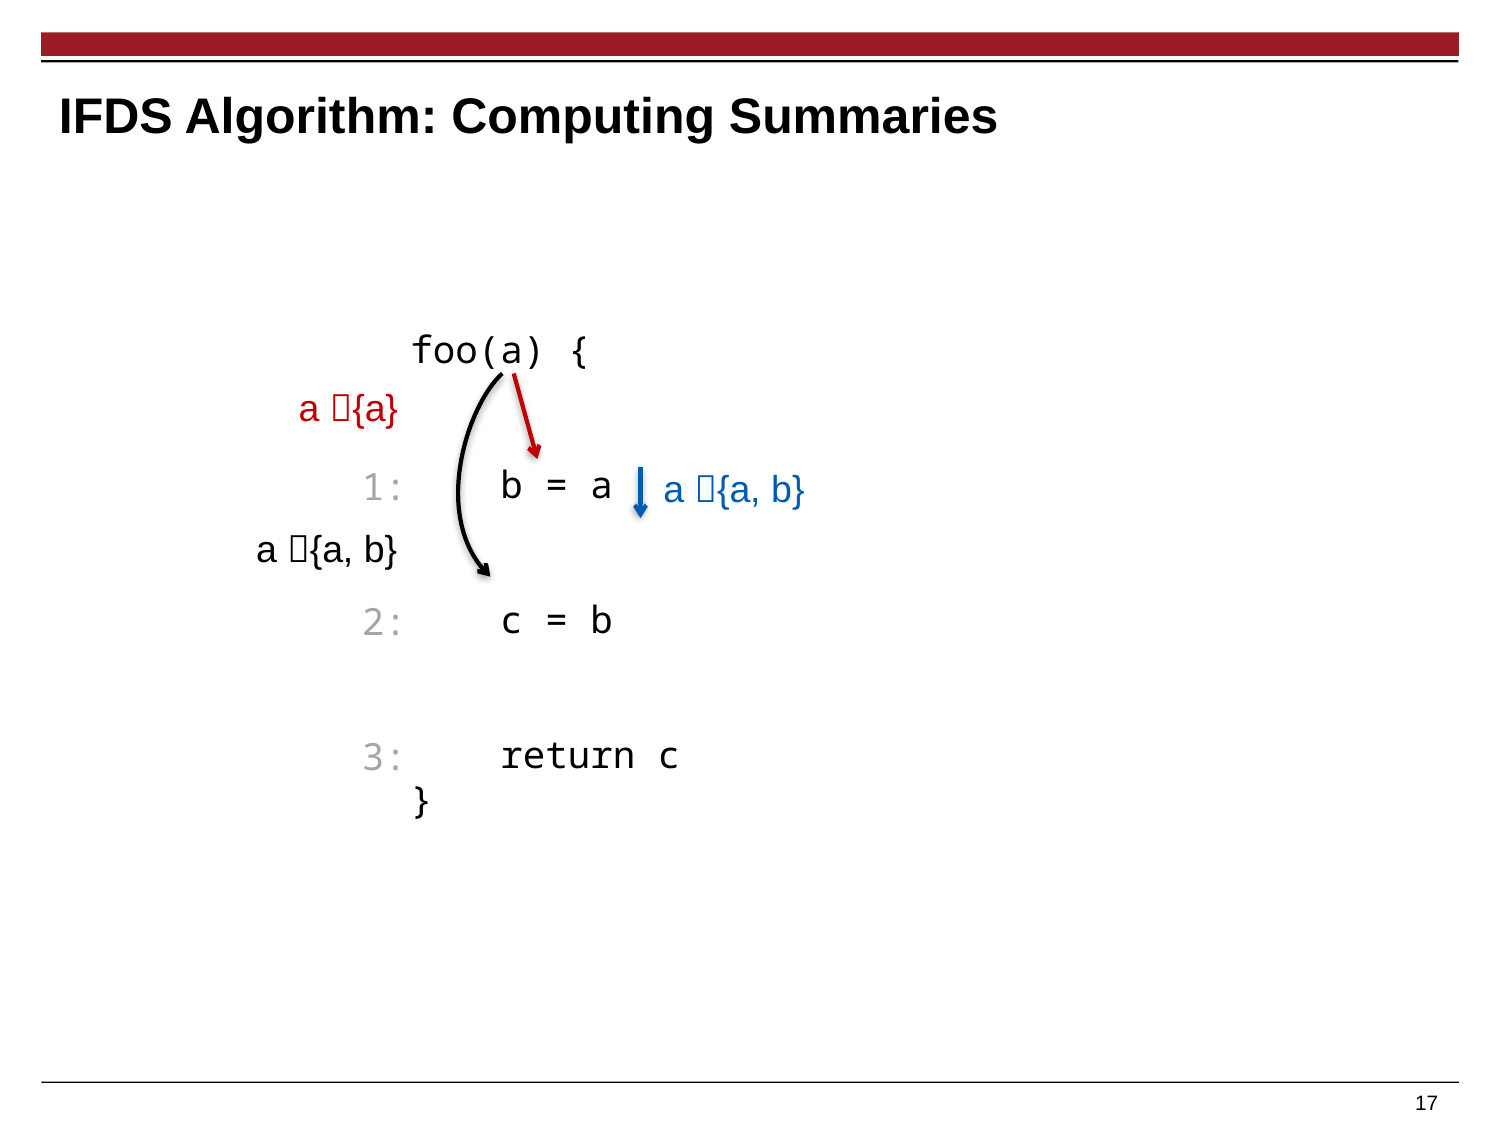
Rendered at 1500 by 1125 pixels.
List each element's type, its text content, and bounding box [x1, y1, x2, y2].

title IFDS Algorithm: Computing Summaries [58, 66, 1459, 162]
text_box 1: 2: 3: [347, 455, 422, 786]
text_box a {a, b} [241, 518, 413, 578]
text_box foo(a) { b = a c = b return c } [395, 319, 857, 829]
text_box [513, 373, 538, 460]
text_box a {a} [283, 376, 413, 436]
text_box a {a, b} [648, 457, 820, 518]
text_box [456, 372, 504, 577]
